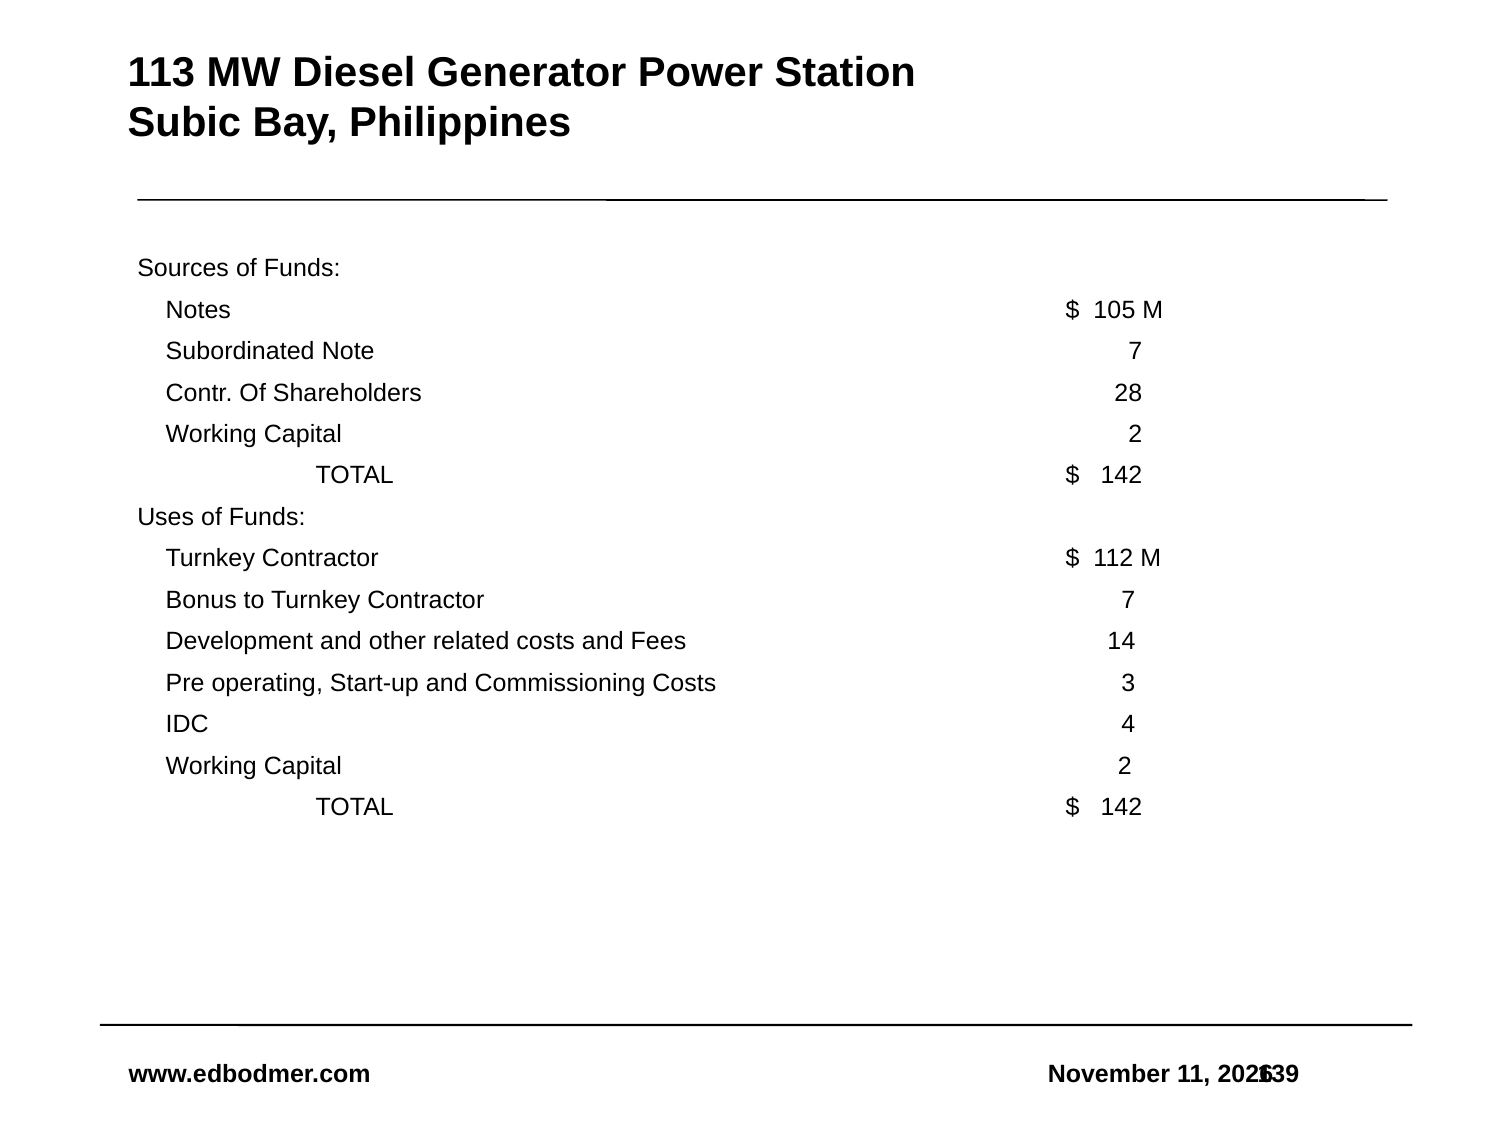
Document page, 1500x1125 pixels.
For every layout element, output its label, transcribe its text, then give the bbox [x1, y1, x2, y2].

title 113 MW Diesel Generator Power Station Subic Bay, Philippines [112, 37, 1388, 176]
list Sources of Funds: Notes $ 105 M Subordinated Note 7 Contr. Of Shareholders 28 Working Capital 2 TOTAL $ 142 Uses of Funds: Turnkey Contractor $ 112 M Bonus to Turnkey Contractor 7 Development and other related costs and Fees 14 Pre operating, Start-up and Commissioning Costs 3 IDC 4 Working Capital 2 TOTAL $ 142 [112, 249, 1388, 963]
